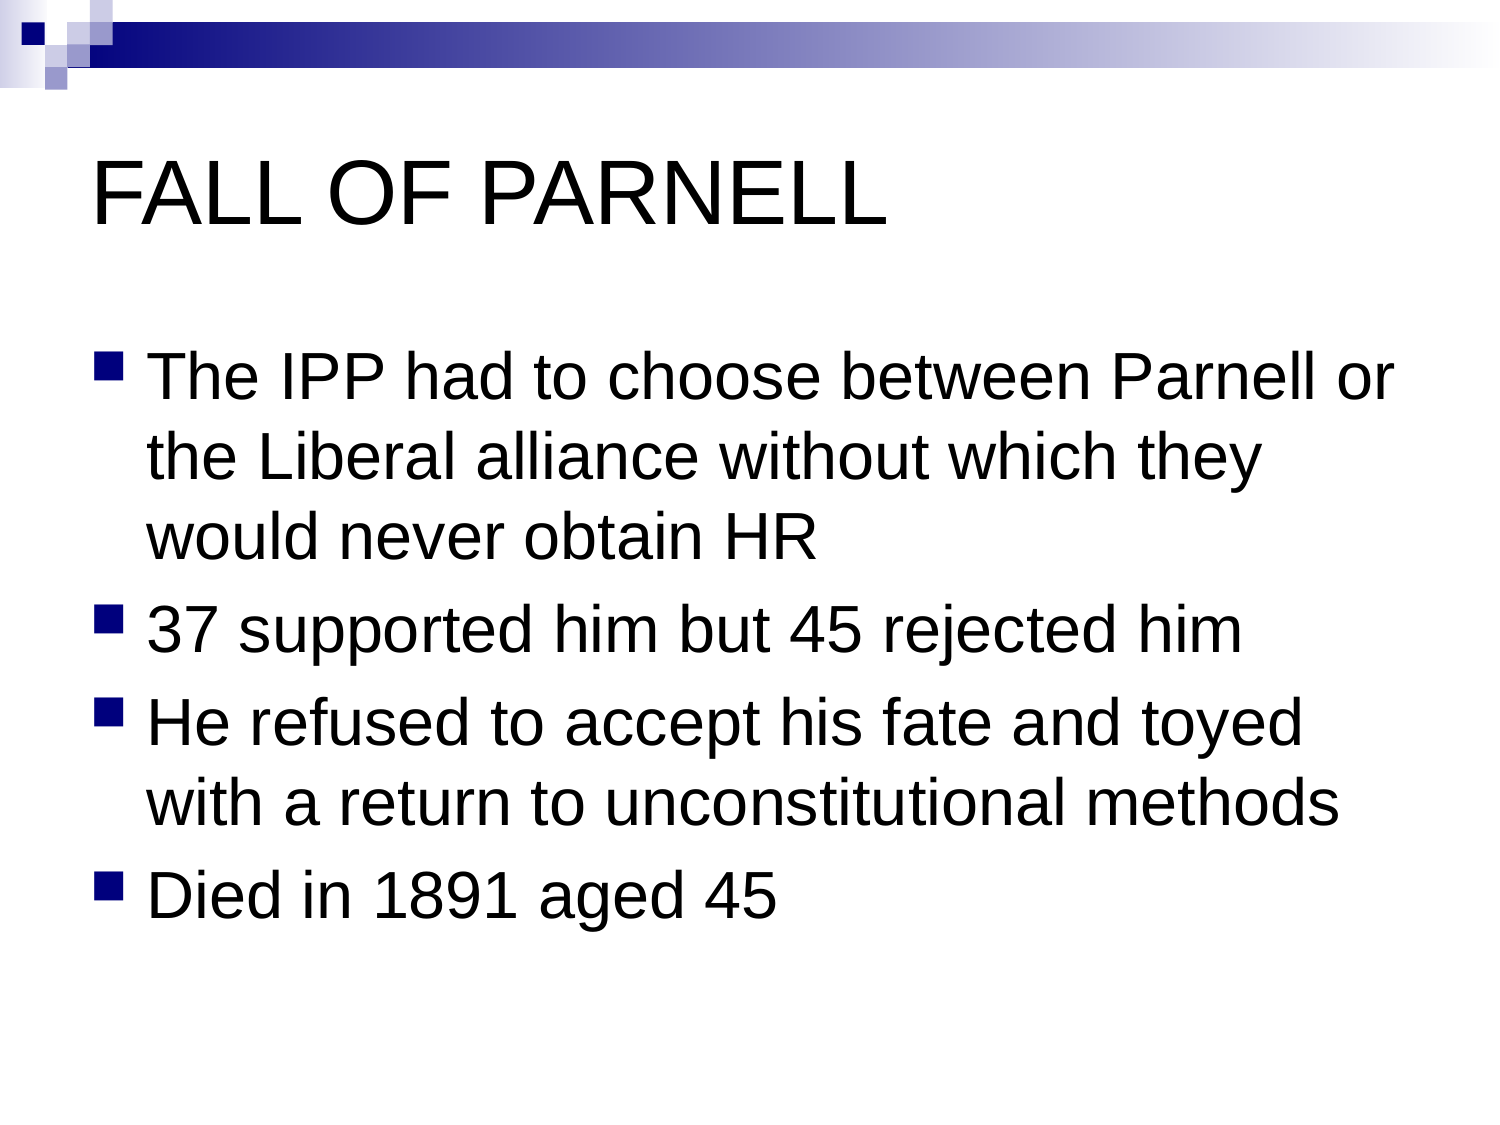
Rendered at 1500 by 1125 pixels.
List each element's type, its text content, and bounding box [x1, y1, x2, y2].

title FALL OF PARNELL [75, 75, 1425, 300]
list The IPP had to choose between Parnell or the Liberal alliance without which they would never obtain HR 37 supported him but 45 rejected him He refused to accept his fate and toyed with a return to unconstitutional methods Died in 1891 aged 45 [75, 324, 1425, 963]
